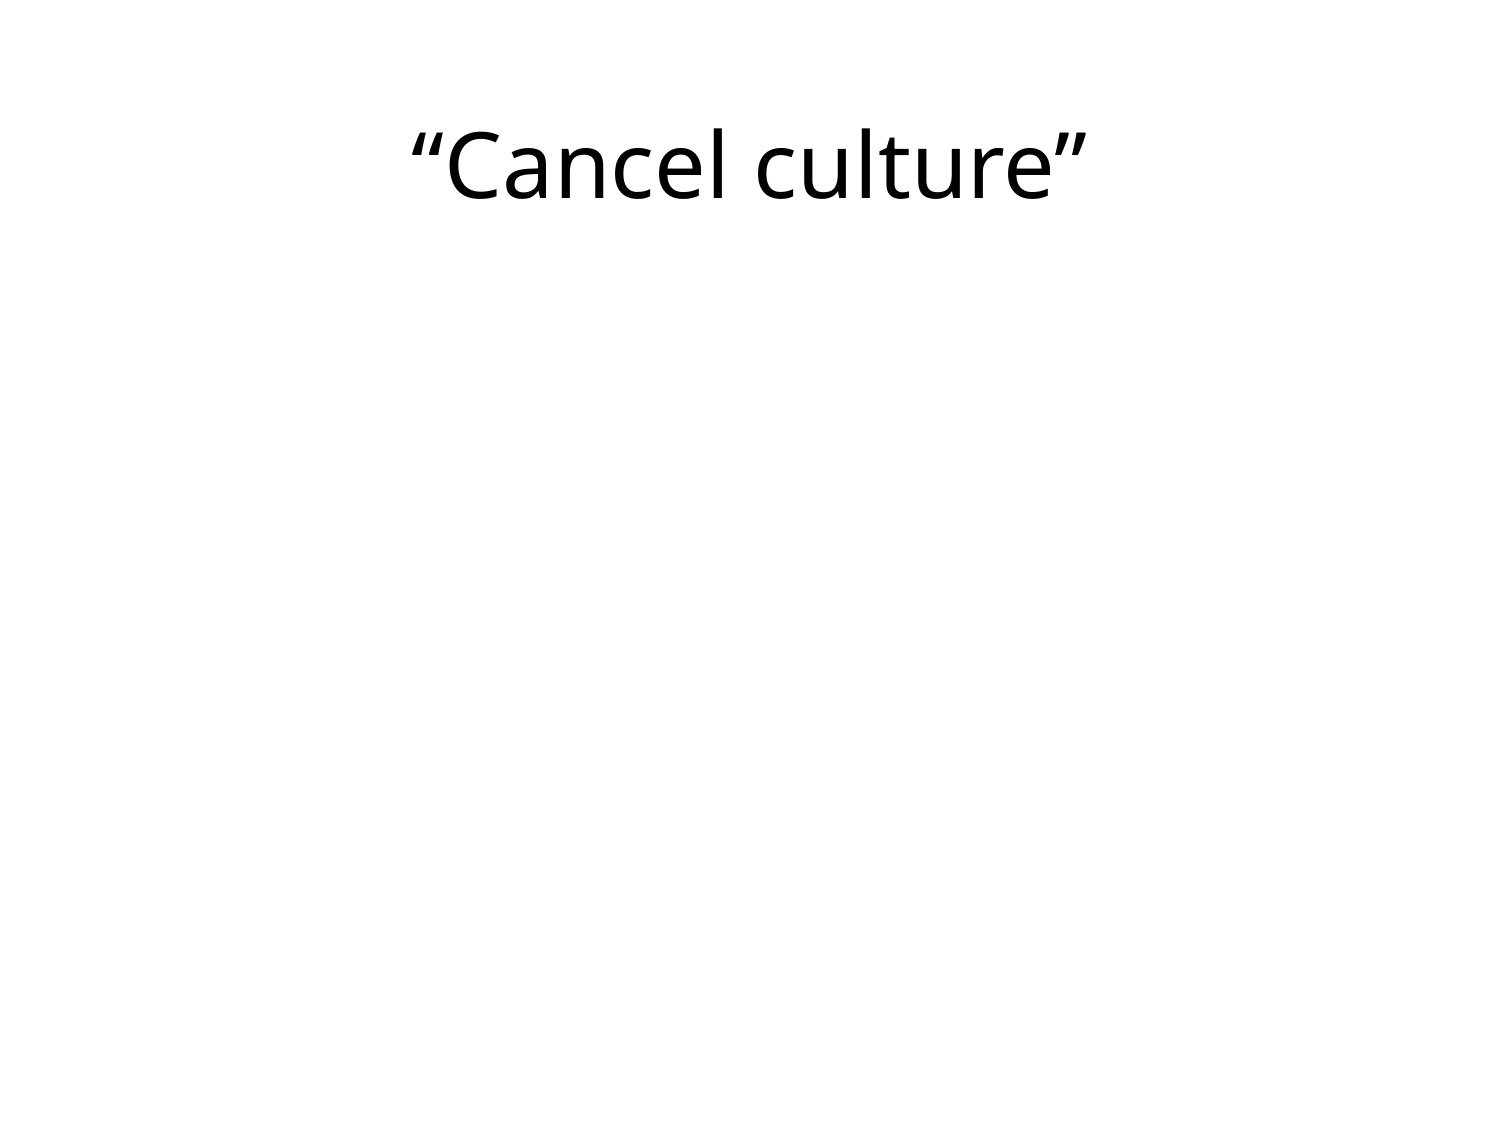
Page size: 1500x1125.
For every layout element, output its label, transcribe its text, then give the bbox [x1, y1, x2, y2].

title “Cancel culture” [103, 59, 1397, 278]
